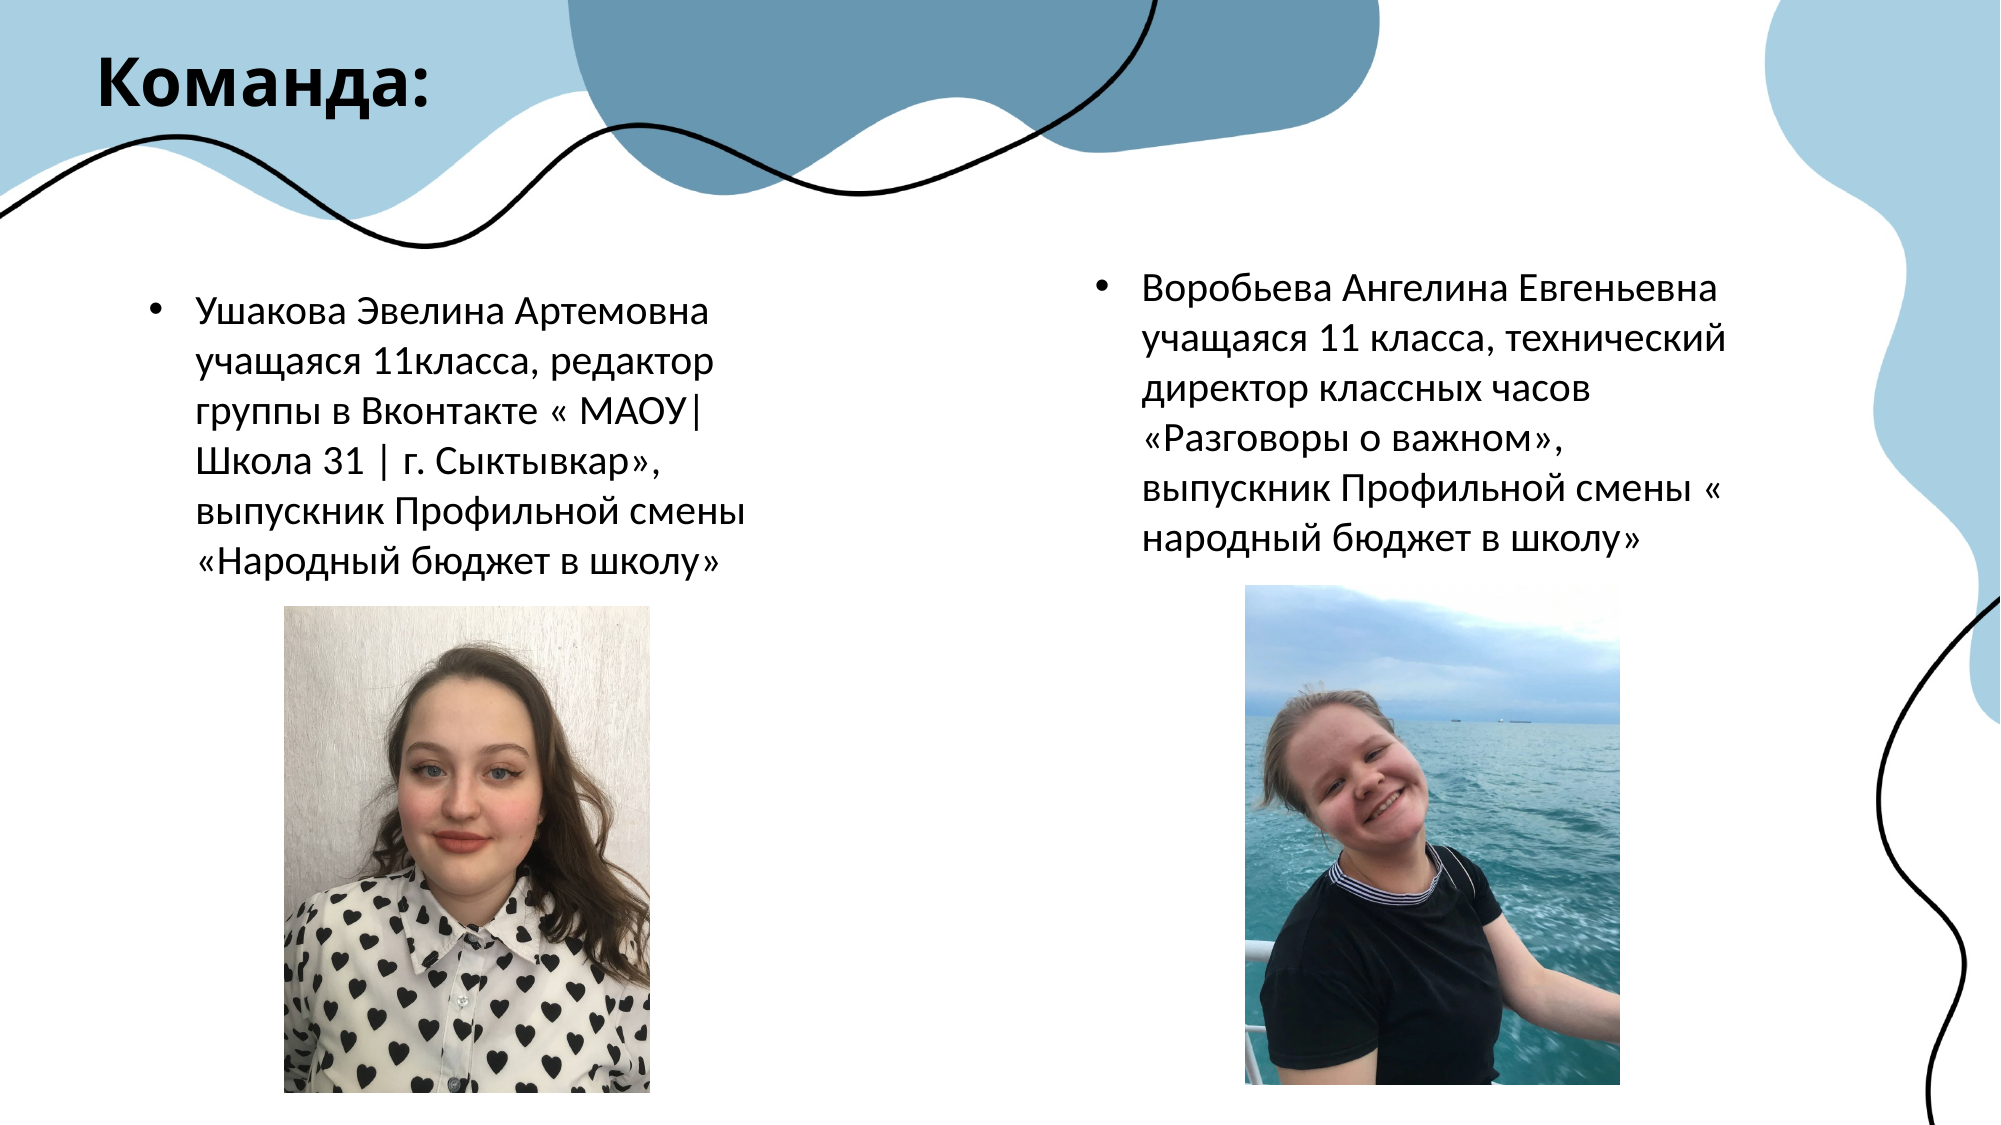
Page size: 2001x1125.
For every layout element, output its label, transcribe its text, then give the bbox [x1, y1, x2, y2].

picture [0, 0, 2000, 1125]
text_box Ушакова Эвелина Артемовна учащаяся 11класса, редактор группы в Вконтакте « МАОУ| Школа 31 | г. Сыктывкар», выпускник Профильной смены «Народный бюджет в школу» [133, 275, 825, 591]
text_box Воробьева Ангелина Евгеньевна учащаяся 11 класса, технический директор классных часов «Разговоры о важном», выпускник Профильной смены « народный бюджет в школу» [1079, 252, 1743, 568]
title Команда: [80, 40, 1806, 130]
